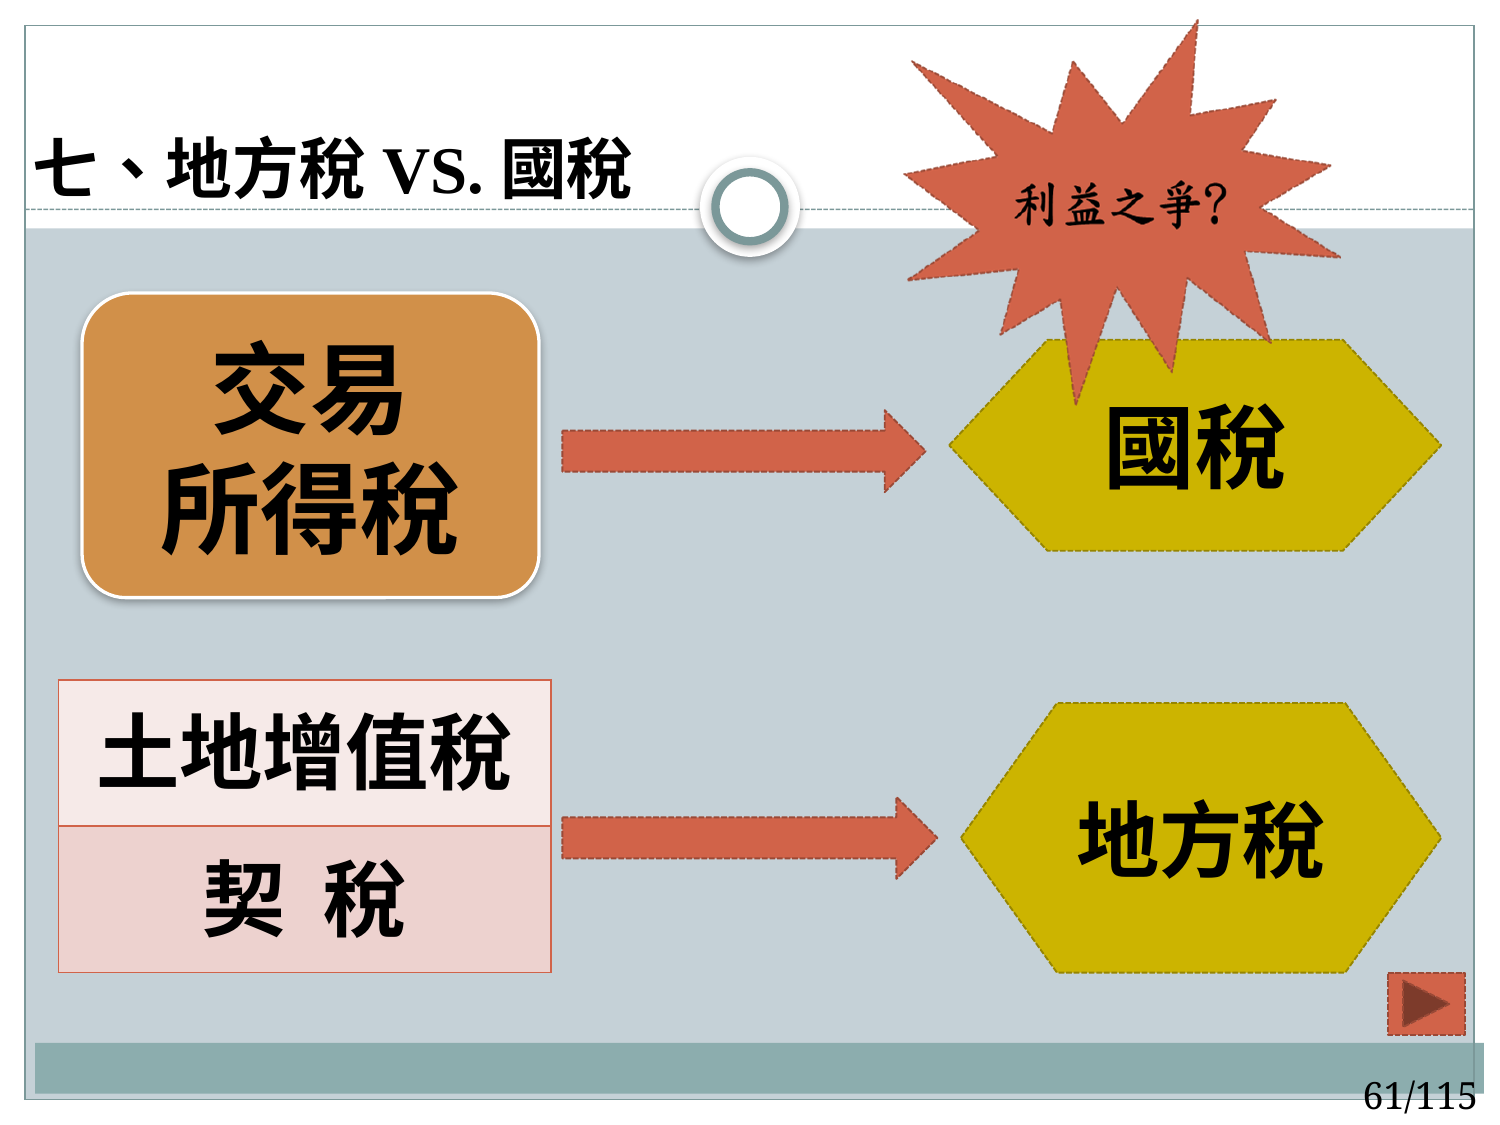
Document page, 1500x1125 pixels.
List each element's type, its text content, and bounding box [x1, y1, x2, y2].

text_box 交易 所得稅 [80, 291, 541, 600]
text_box 國稅 [948, 341, 1442, 552]
text_box [561, 409, 927, 494]
text_box [1387, 972, 1466, 1036]
text_box 地方稅 [960, 702, 1442, 974]
title 七、地方稅VS.國稅 [17, 19, 900, 215]
picture [903, 19, 1341, 406]
text_box [561, 796, 939, 880]
title 七、地方稅VS.國稅 [1342, 19, 1418, 215]
table_header 土地增值稅 [59, 681, 550, 825]
table_cell 契 稅 [59, 827, 550, 972]
